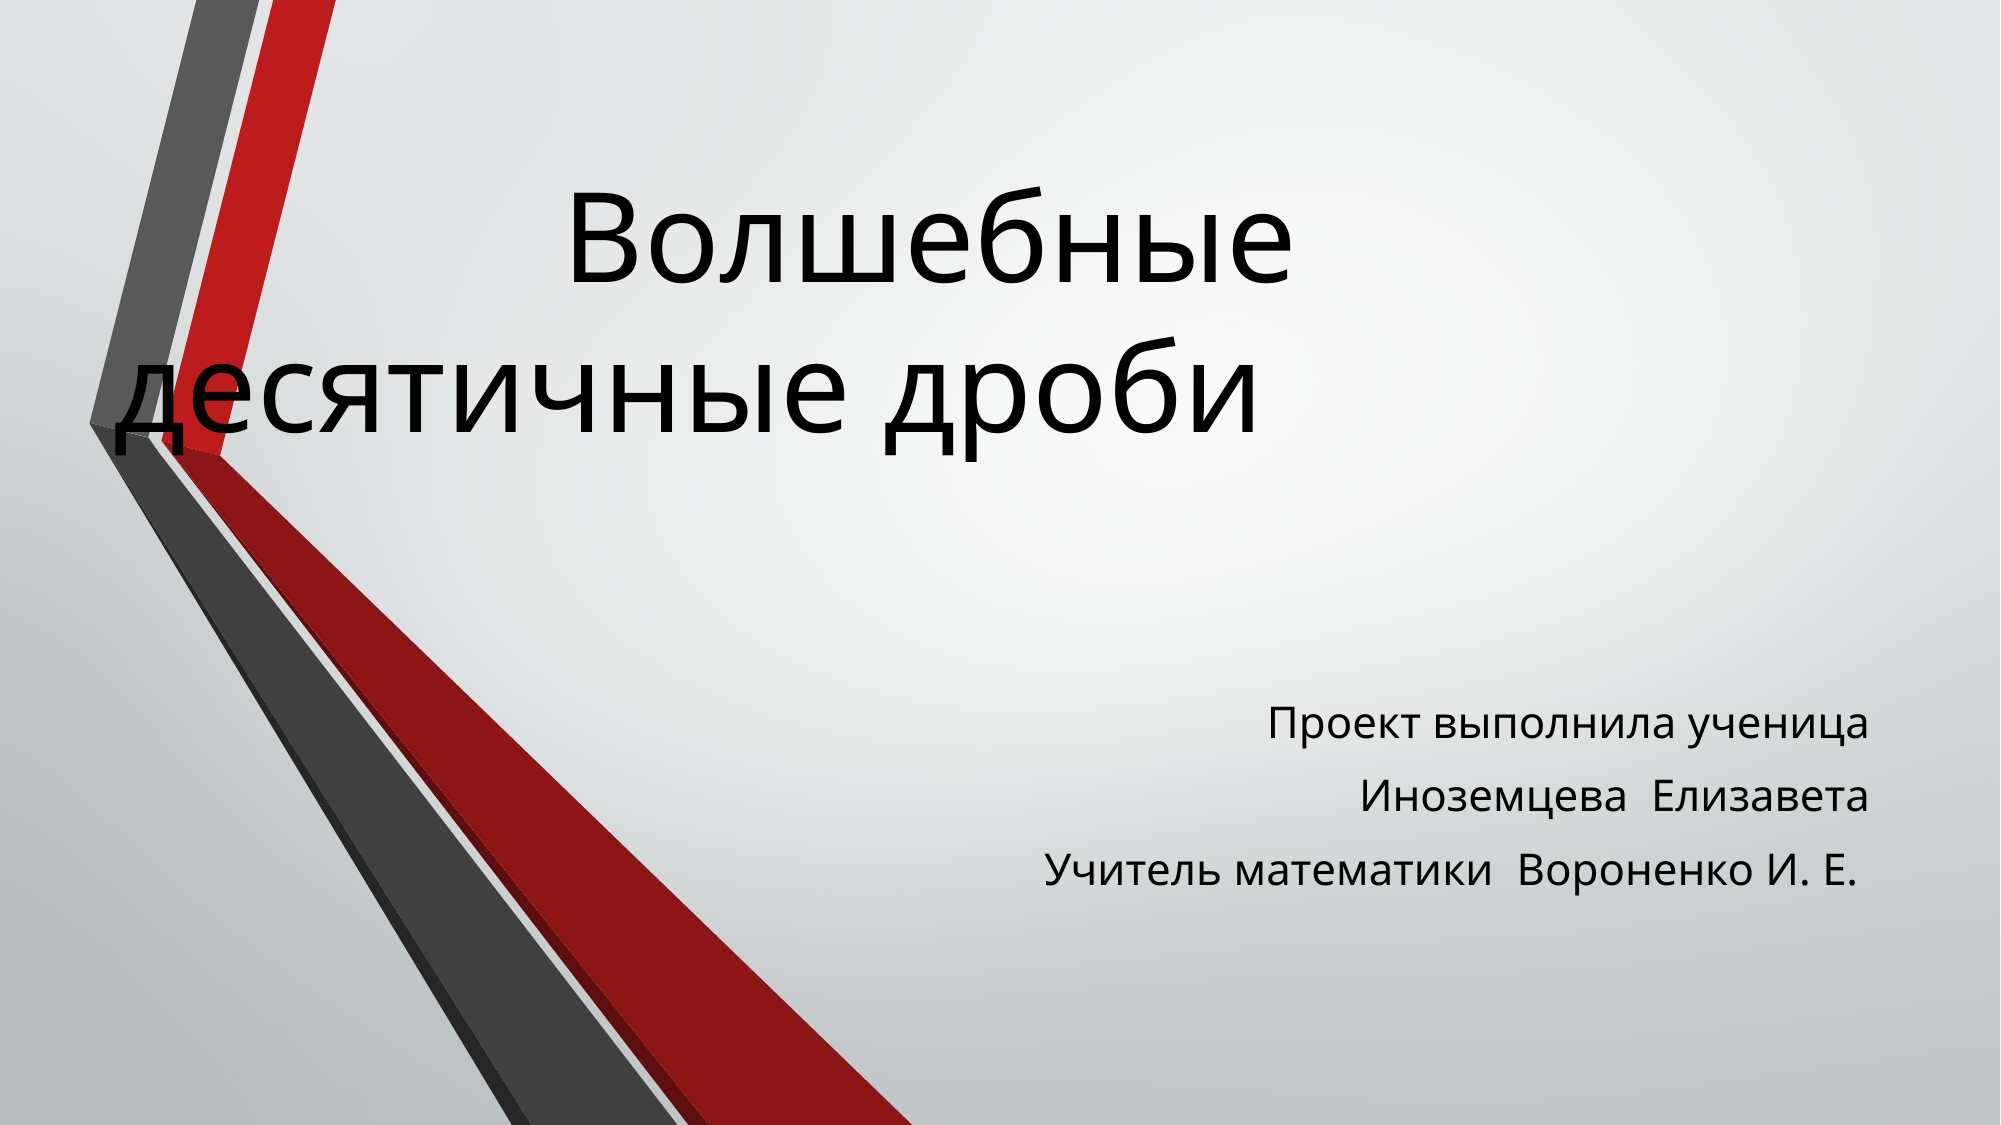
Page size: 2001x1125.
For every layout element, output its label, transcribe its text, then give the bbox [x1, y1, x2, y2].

subtitle Проект выполнила ученица Иноземцева Елизавета Учитель математики Вороненко И. Е. [835, 686, 1886, 1007]
title Волшебные десятичные дроби [0, 0, 1313, 466]
